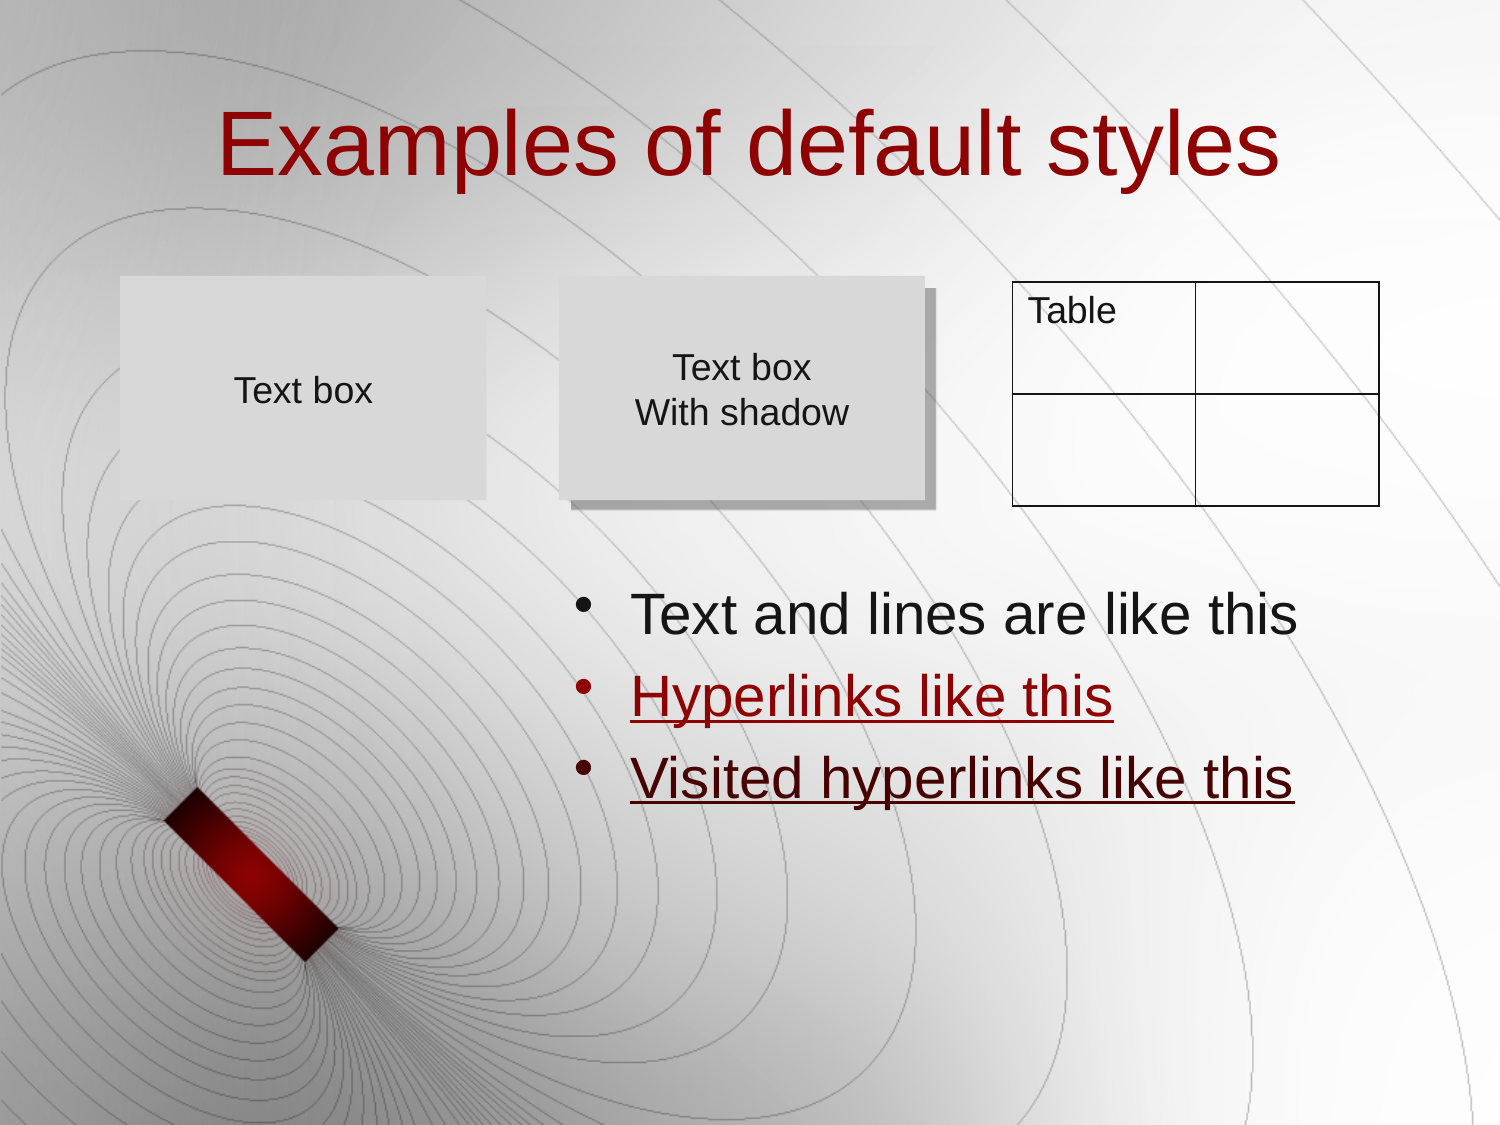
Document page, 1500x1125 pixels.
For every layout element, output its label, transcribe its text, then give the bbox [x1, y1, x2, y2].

list Text and lines are like this Hyperlinks like this Visited hyperlinks like this [558, 568, 1329, 951]
table_header Table [1013, 283, 1195, 393]
table_cell [1013, 395, 1195, 505]
picture [0, 0, 1500, 1125]
title Examples of default styles [75, 45, 1425, 233]
text_box Text box [120, 275, 487, 501]
table_header [1196, 283, 1378, 393]
text_box Text box With shadow [558, 275, 925, 501]
table_cell [1196, 395, 1378, 505]
